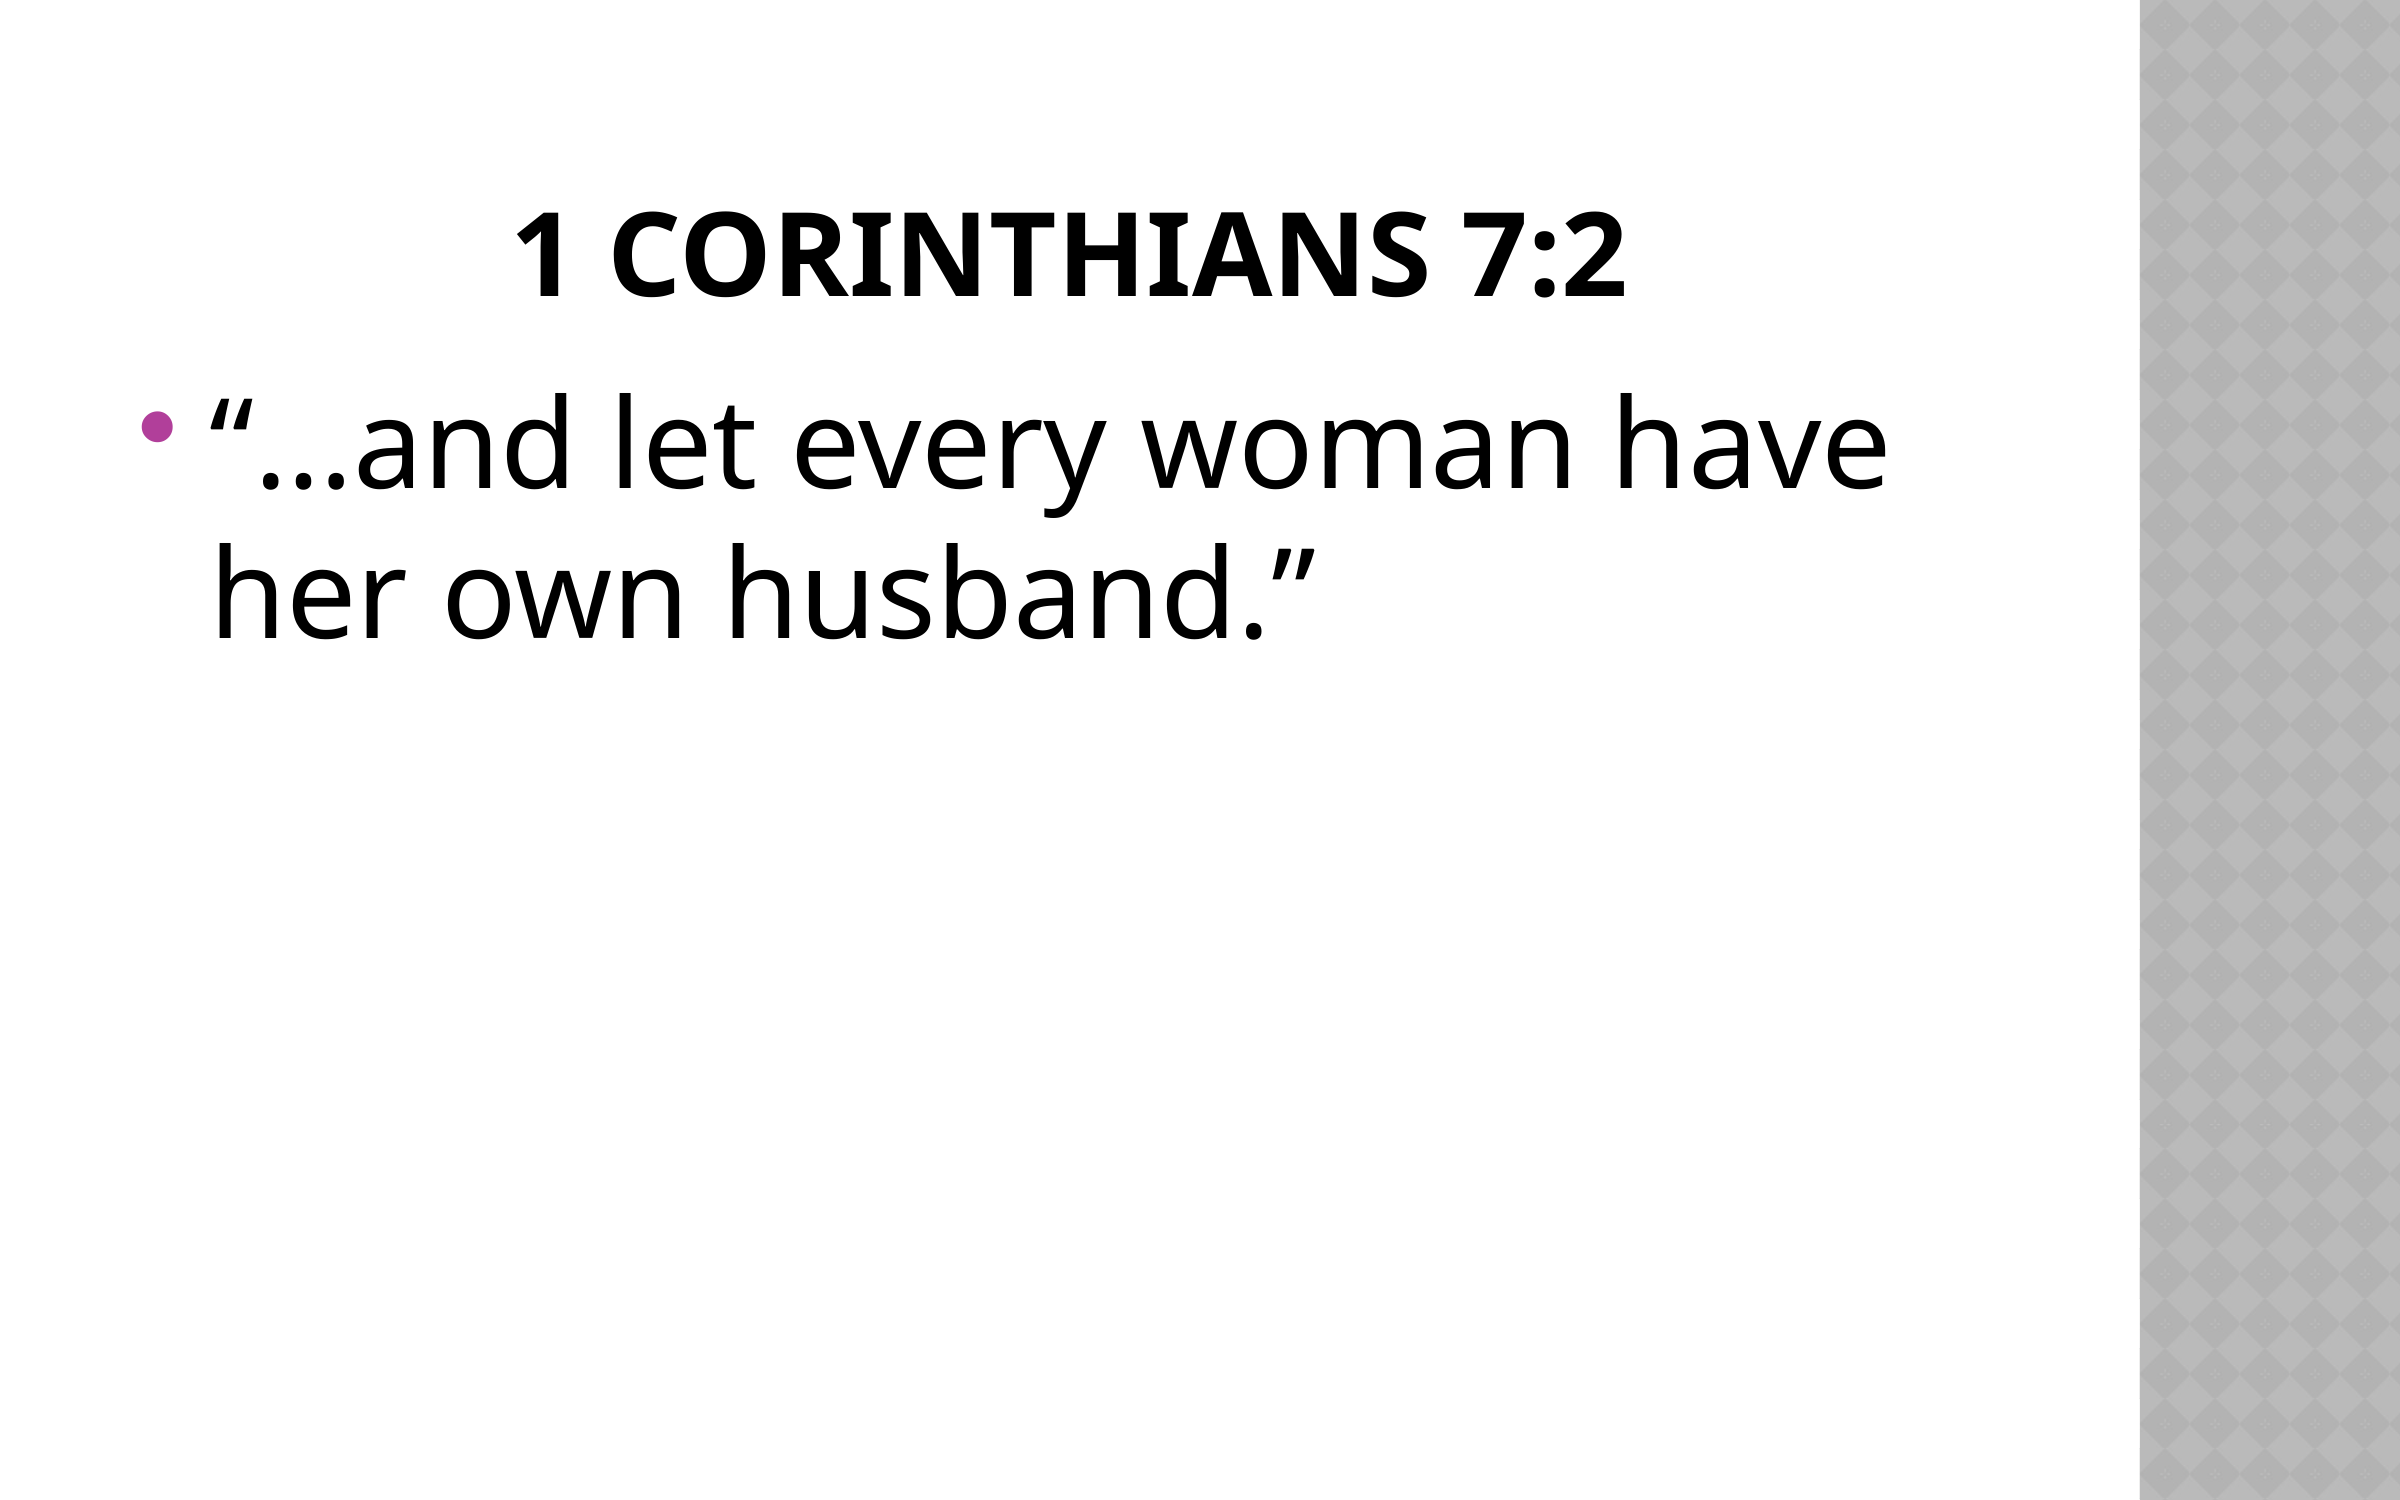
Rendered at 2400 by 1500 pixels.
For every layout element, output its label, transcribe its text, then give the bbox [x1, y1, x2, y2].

list “…and let every woman have her own husband.” [120, 352, 2020, 1412]
title 1 Corinthians 7:2 [120, 69, 2020, 320]
